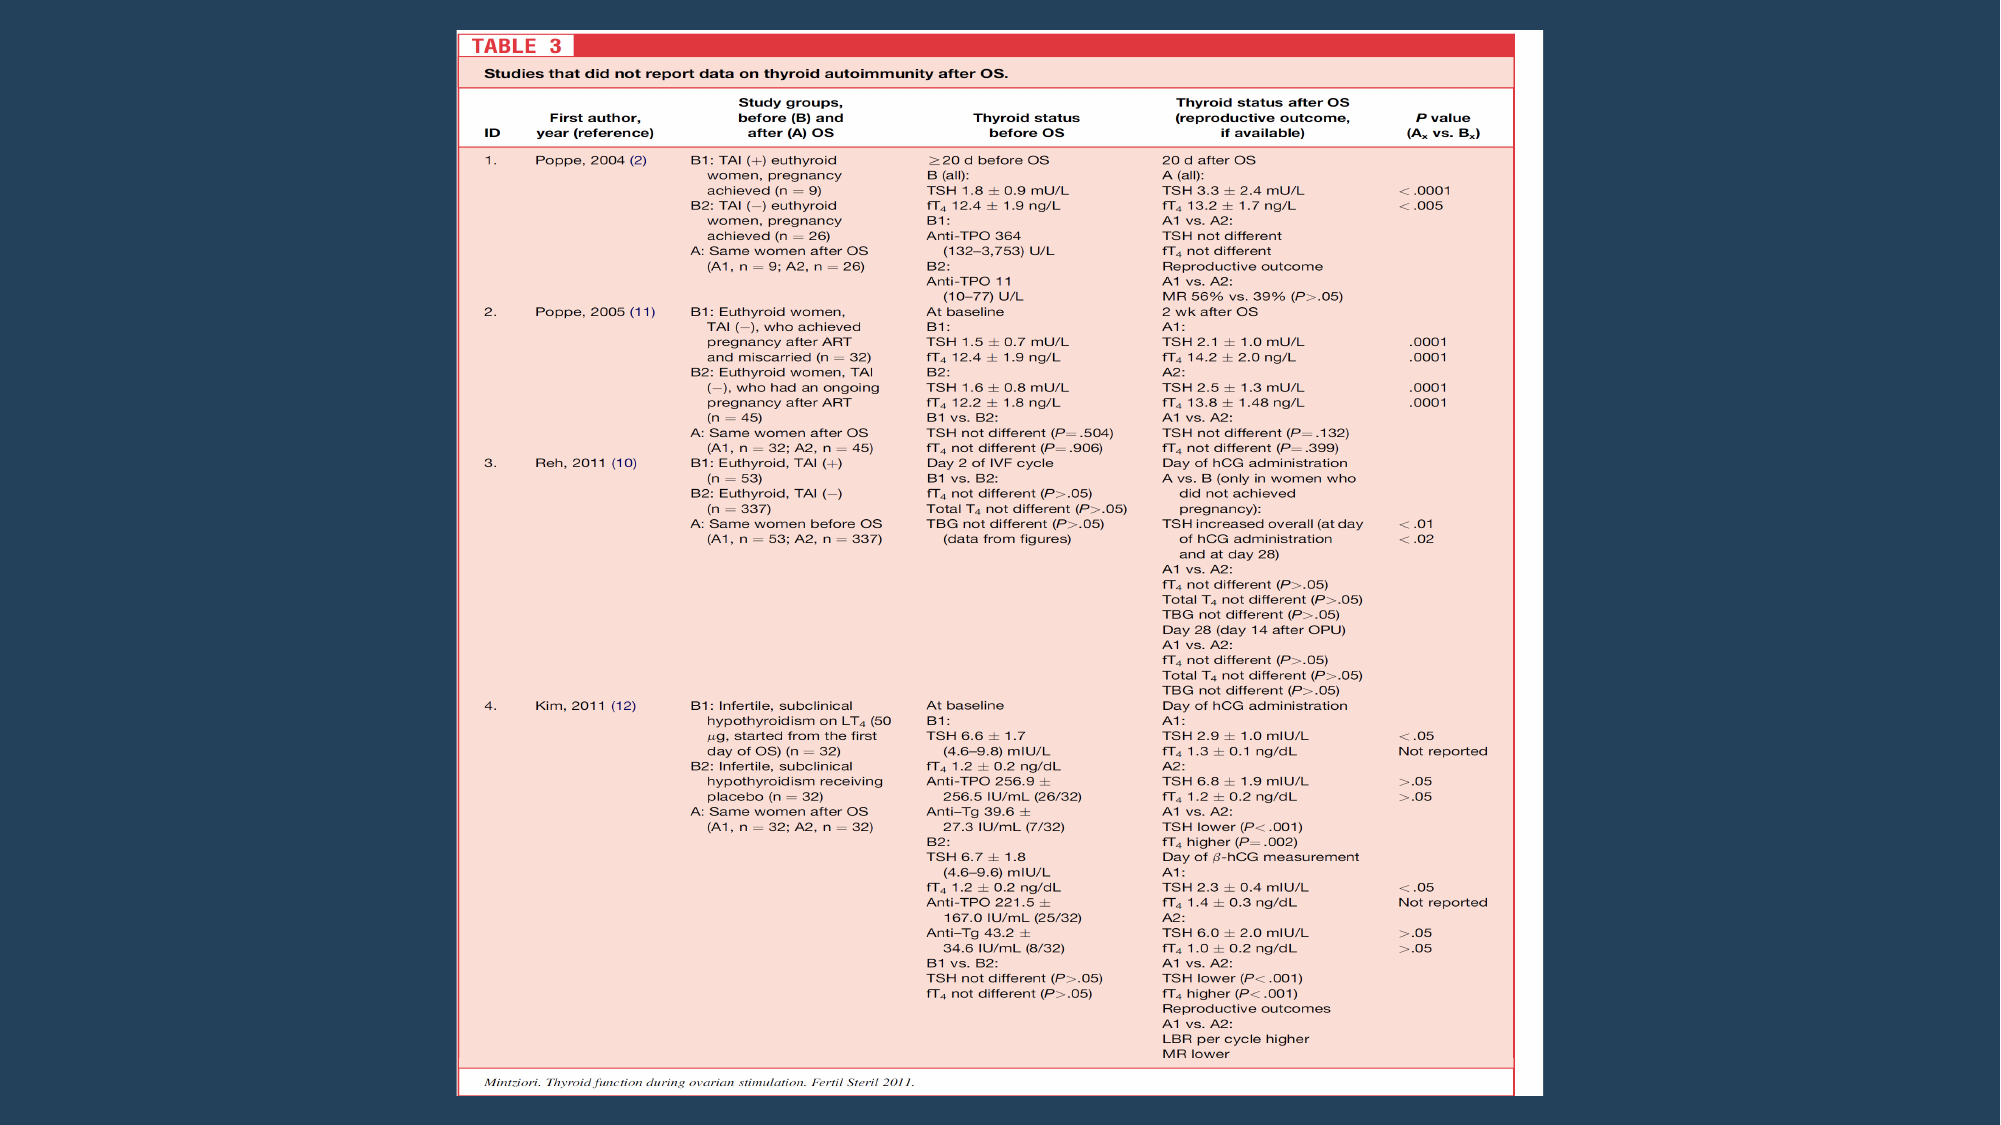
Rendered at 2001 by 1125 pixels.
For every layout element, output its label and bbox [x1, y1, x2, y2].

picture [456, 30, 1544, 1096]
